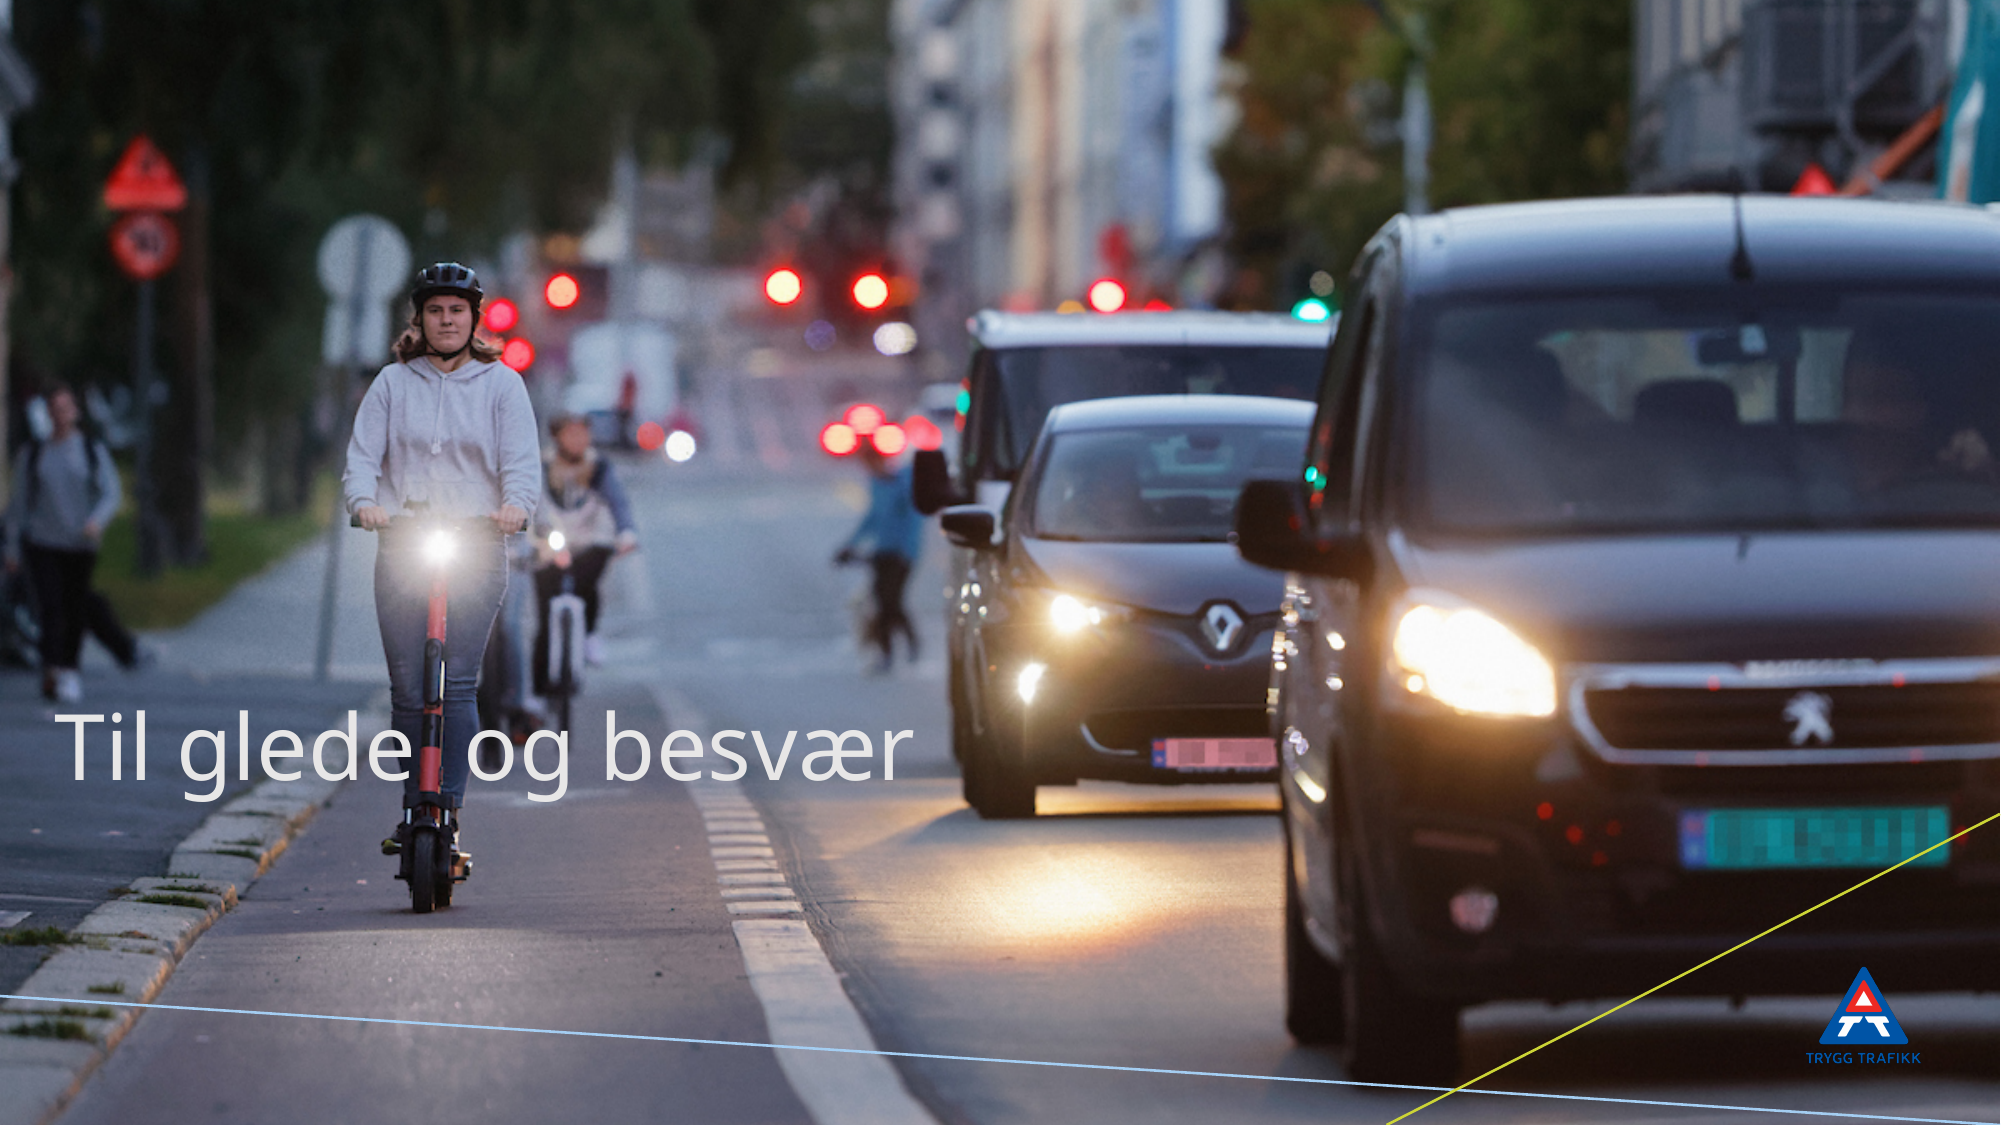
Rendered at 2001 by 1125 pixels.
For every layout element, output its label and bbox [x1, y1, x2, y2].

picture [0, 0, 2000, 813]
text_box [0, 813, 2000, 1125]
